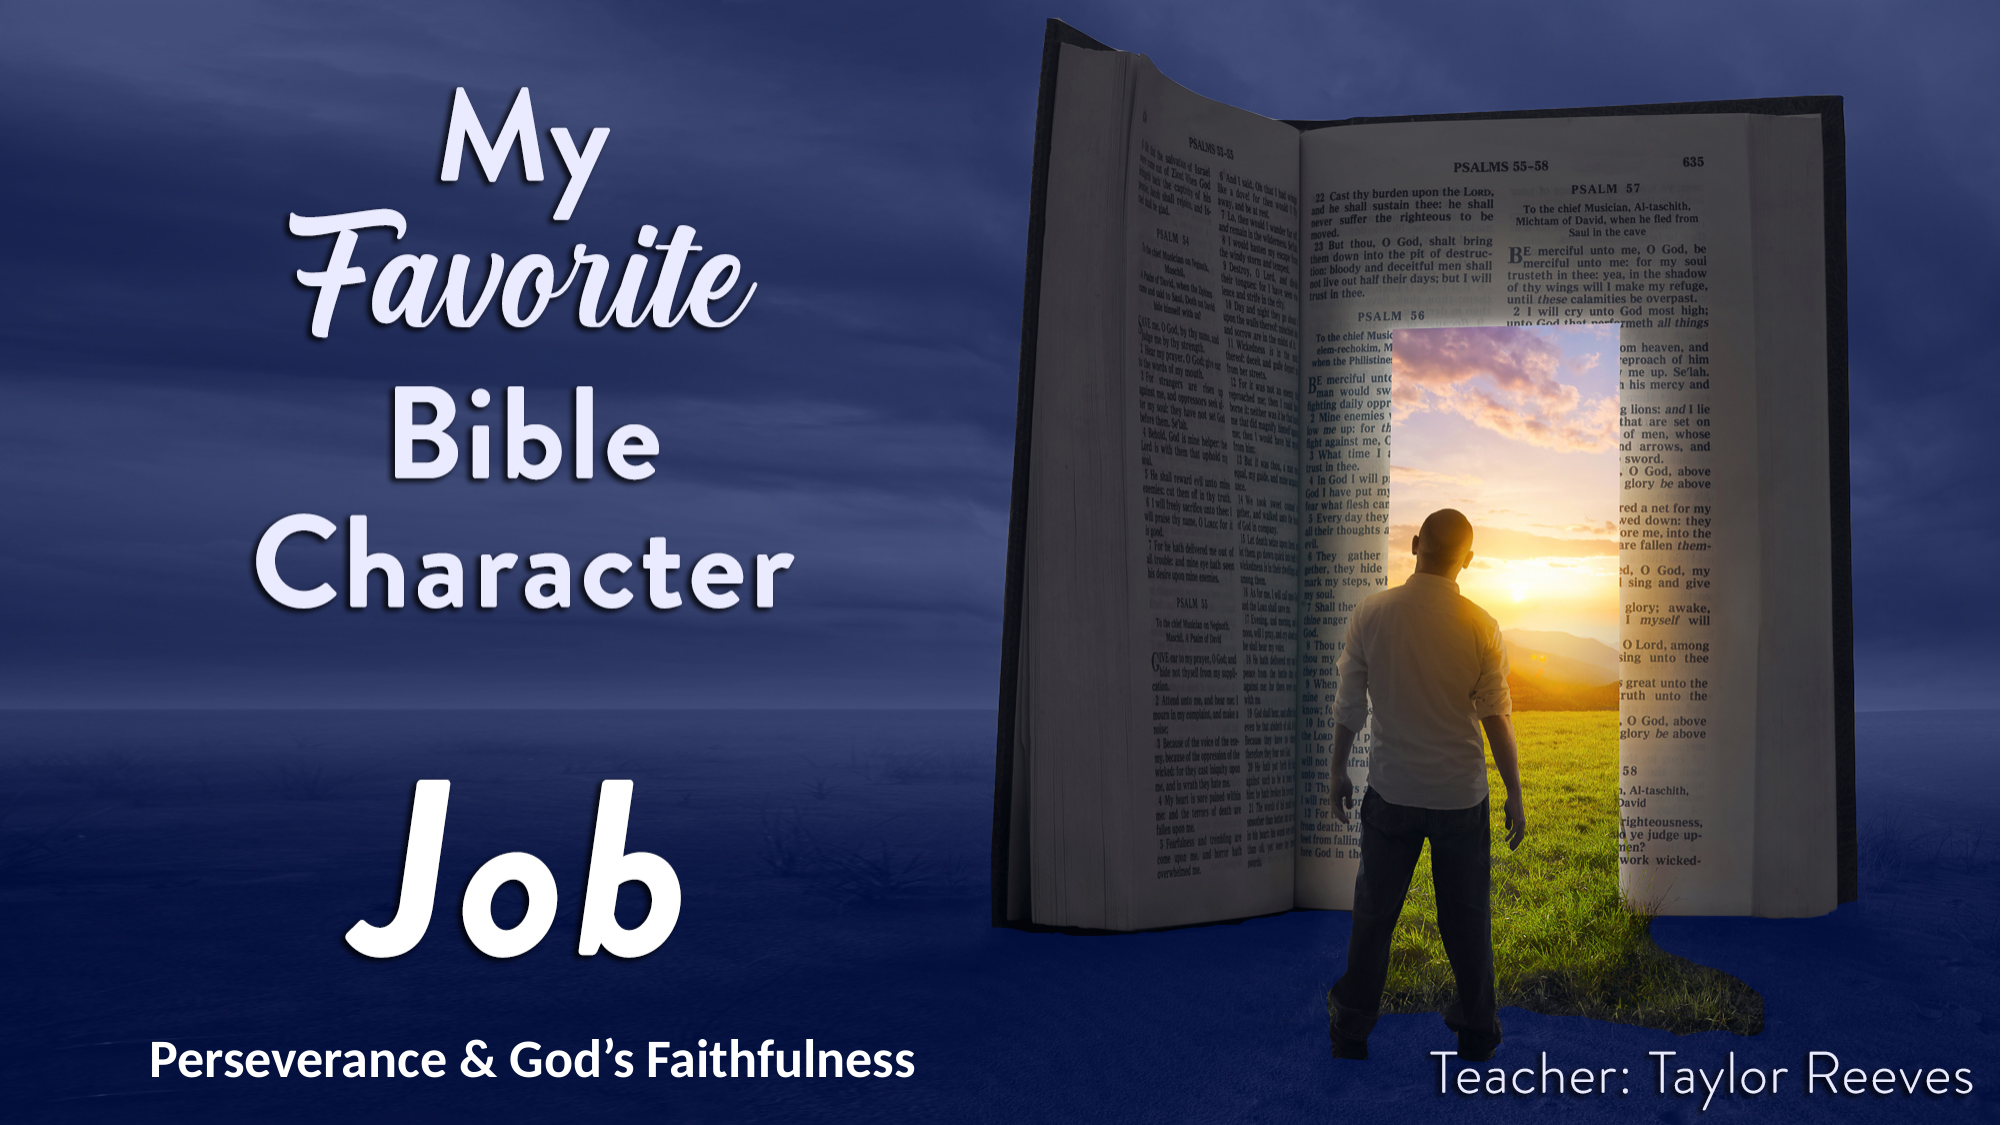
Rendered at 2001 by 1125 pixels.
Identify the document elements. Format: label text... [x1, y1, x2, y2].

picture [0, 0, 2000, 1125]
text_box Perseverance & God’s Faithfulness [48, 1023, 1018, 1097]
